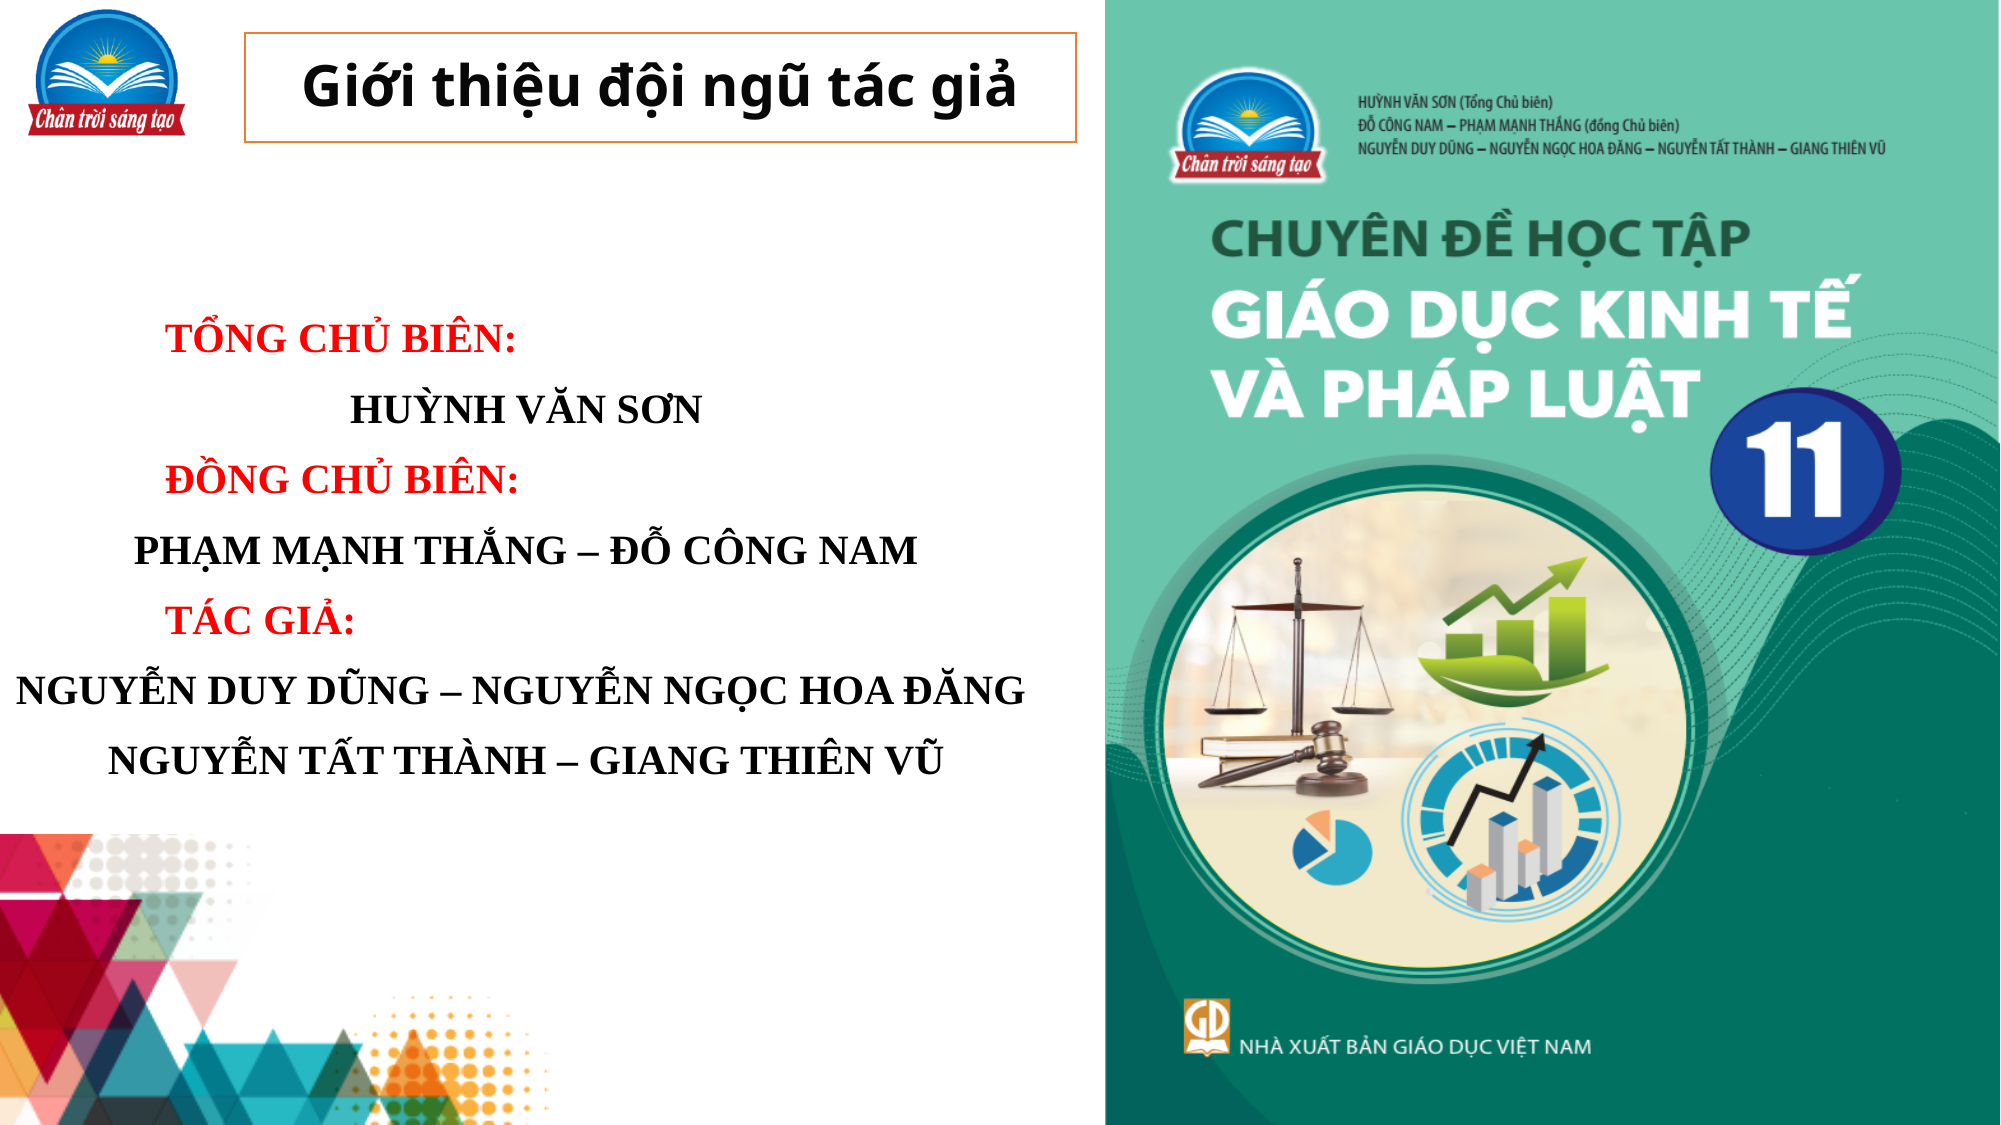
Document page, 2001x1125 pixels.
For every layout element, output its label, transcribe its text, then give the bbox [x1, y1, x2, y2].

text_box TỔNG CHỦ BIÊN: HUỲNH VĂN SƠN ĐỒNG CHỦ BIÊN: PHẠM MẠNH THẮNG – ĐỖ CÔNG NAM TÁC GIẢ: NGUYỄN DUY DŨNG – NGUYỄN NGỌC HOA ĐĂNG NGUYỄN TẤT THÀNH – GIANG THIÊN VŨ [0, 290, 1053, 791]
picture [0, 834, 549, 1125]
picture [1105, 0, 2000, 1125]
picture [12, 0, 199, 149]
text_box Giới thiệu đội ngũ tác giả [244, 32, 1077, 143]
